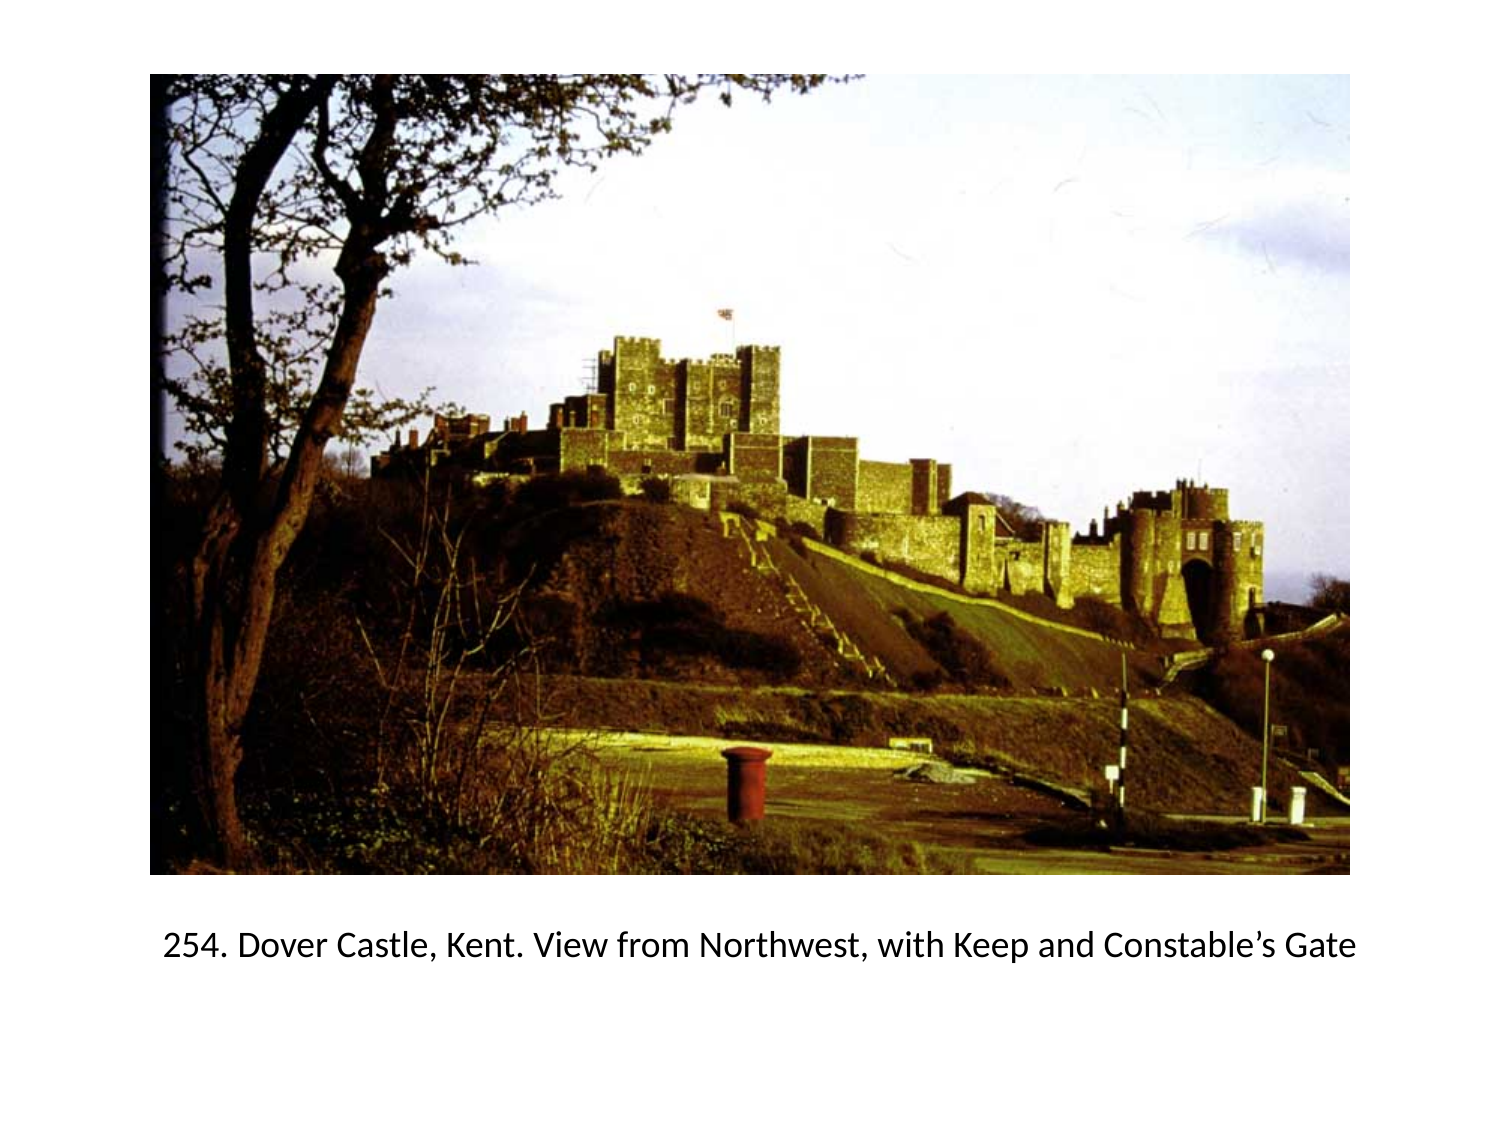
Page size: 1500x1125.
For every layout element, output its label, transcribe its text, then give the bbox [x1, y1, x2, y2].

text_box 254. Dover Castle, Kent. View from Northwest, with Keep and Constable’s Gate [147, 912, 1386, 973]
picture [149, 74, 1351, 875]
